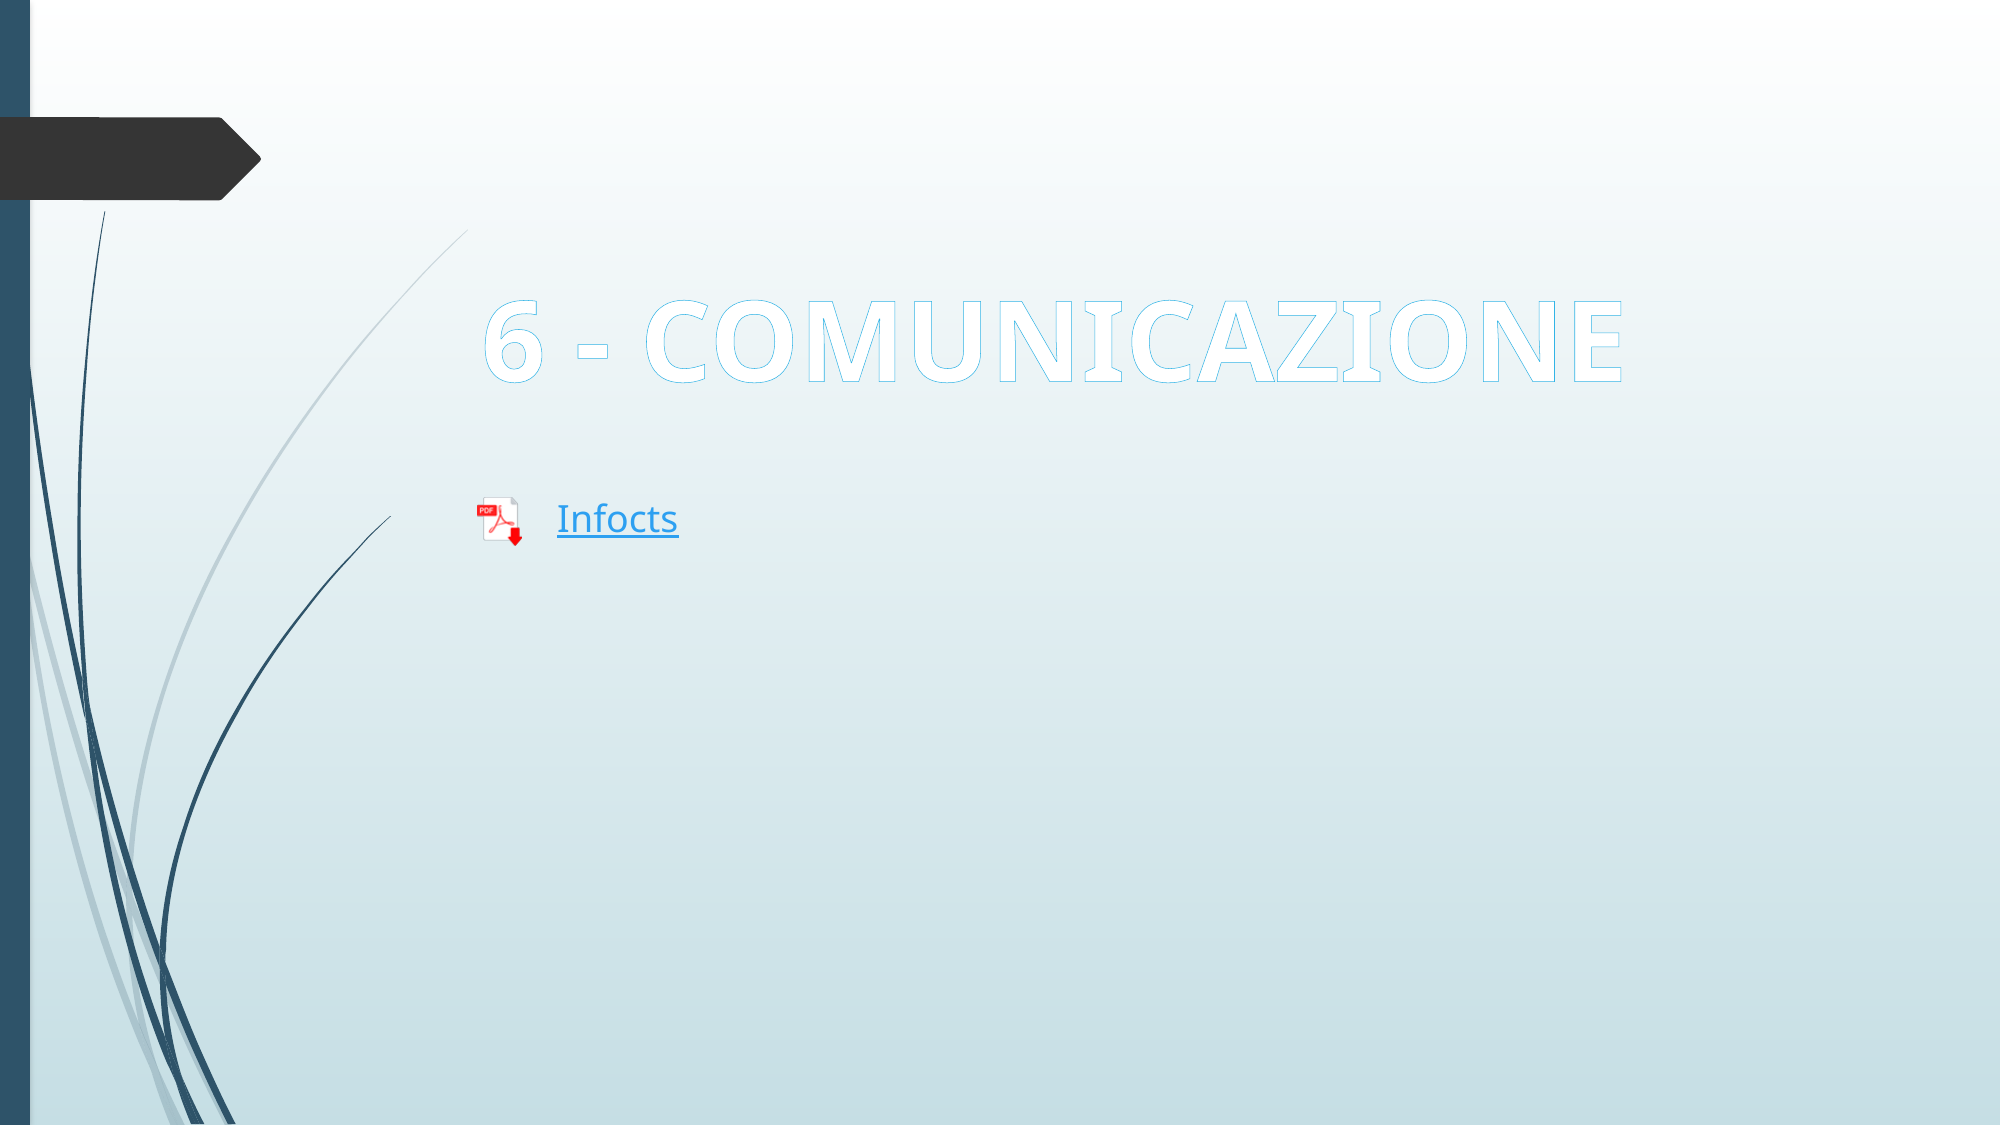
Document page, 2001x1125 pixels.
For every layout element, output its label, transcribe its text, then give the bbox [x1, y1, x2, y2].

text_box 6 - COMUNICAZIONE [479, 287, 1667, 405]
picture [477, 497, 523, 546]
text_box Infocts [542, 487, 694, 554]
